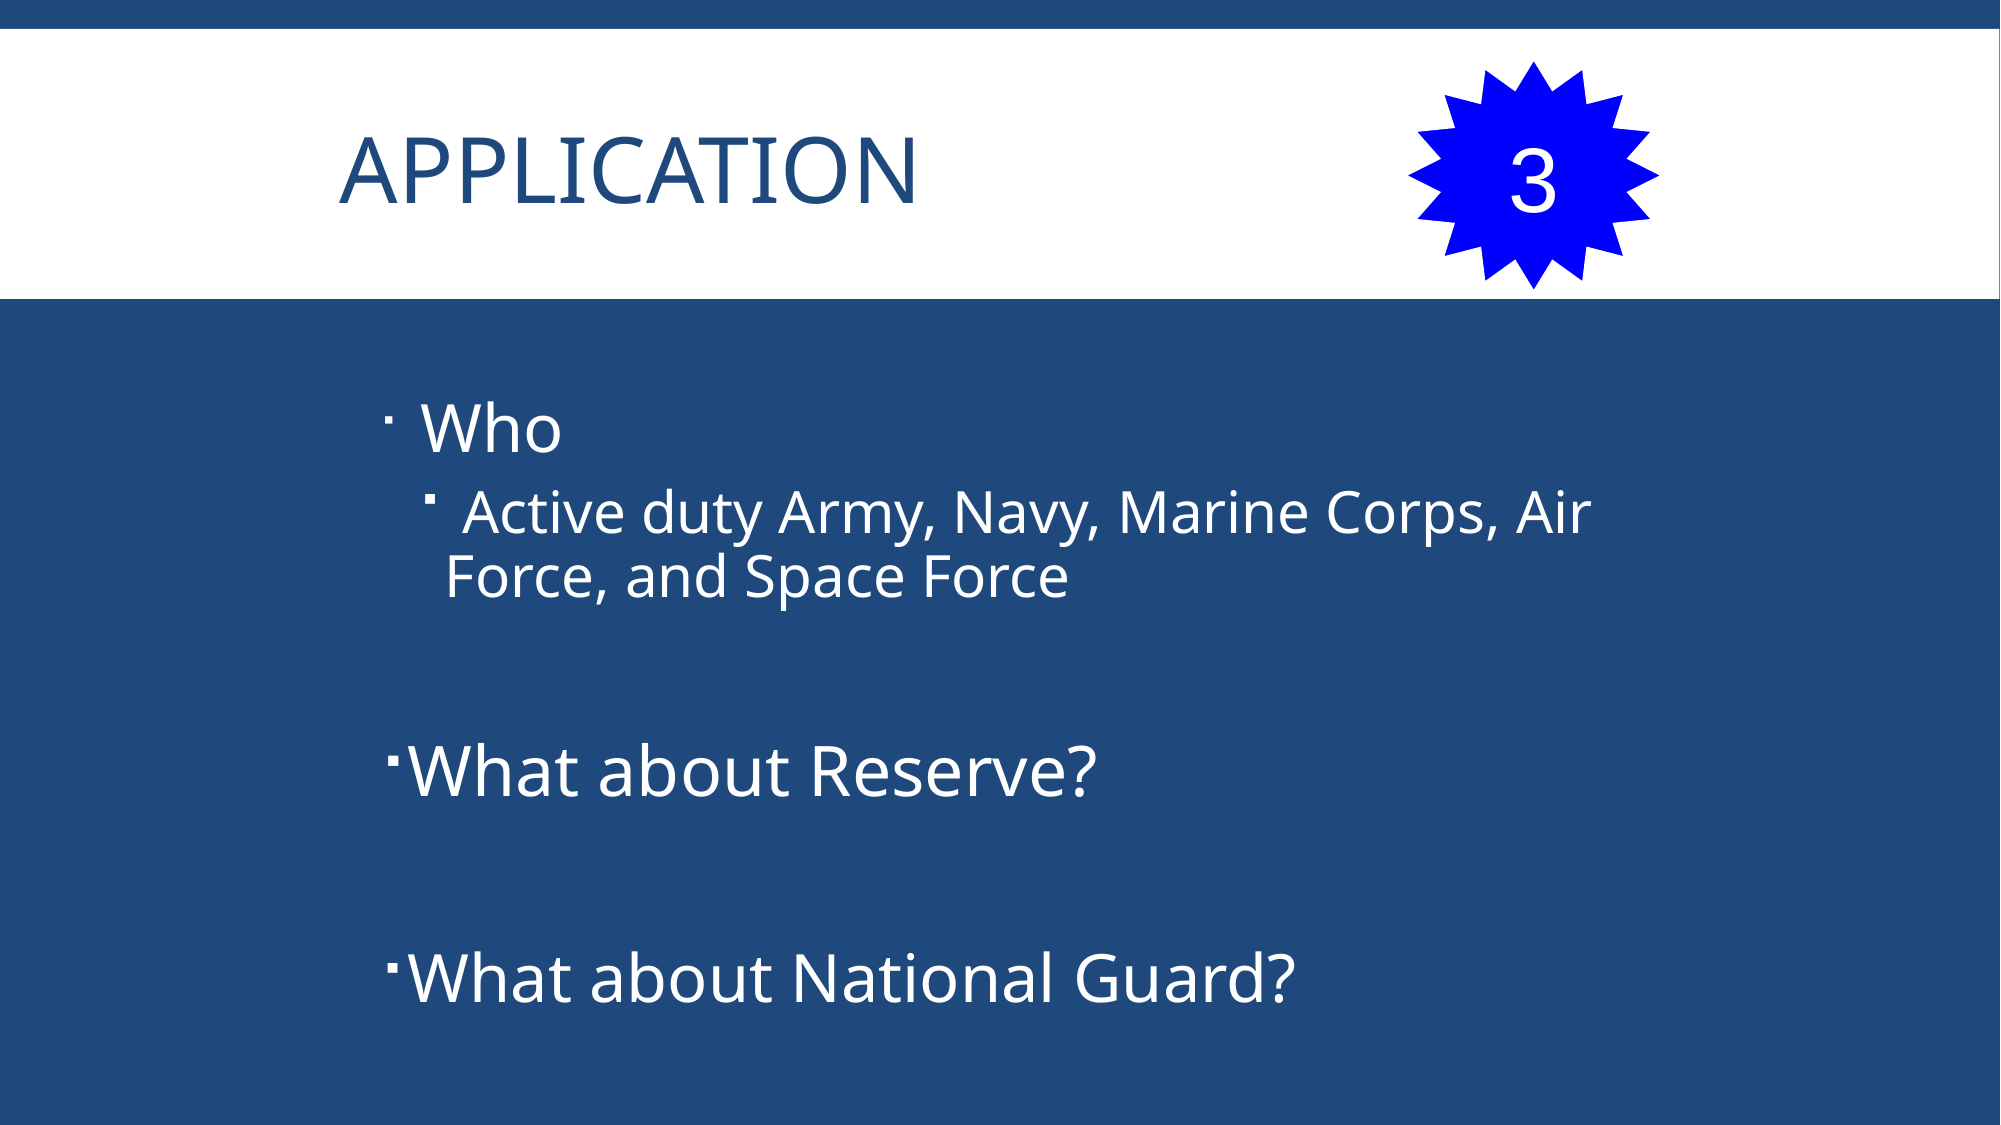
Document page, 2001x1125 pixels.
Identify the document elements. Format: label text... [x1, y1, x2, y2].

text_box 3 [1402, 56, 1666, 295]
title APPLICATION [324, 125, 1345, 227]
list Who Active duty Army, Navy, Marine Corps, Air Force, and Space Force What about Reserve? What about National Guard? [362, 387, 1663, 1050]
